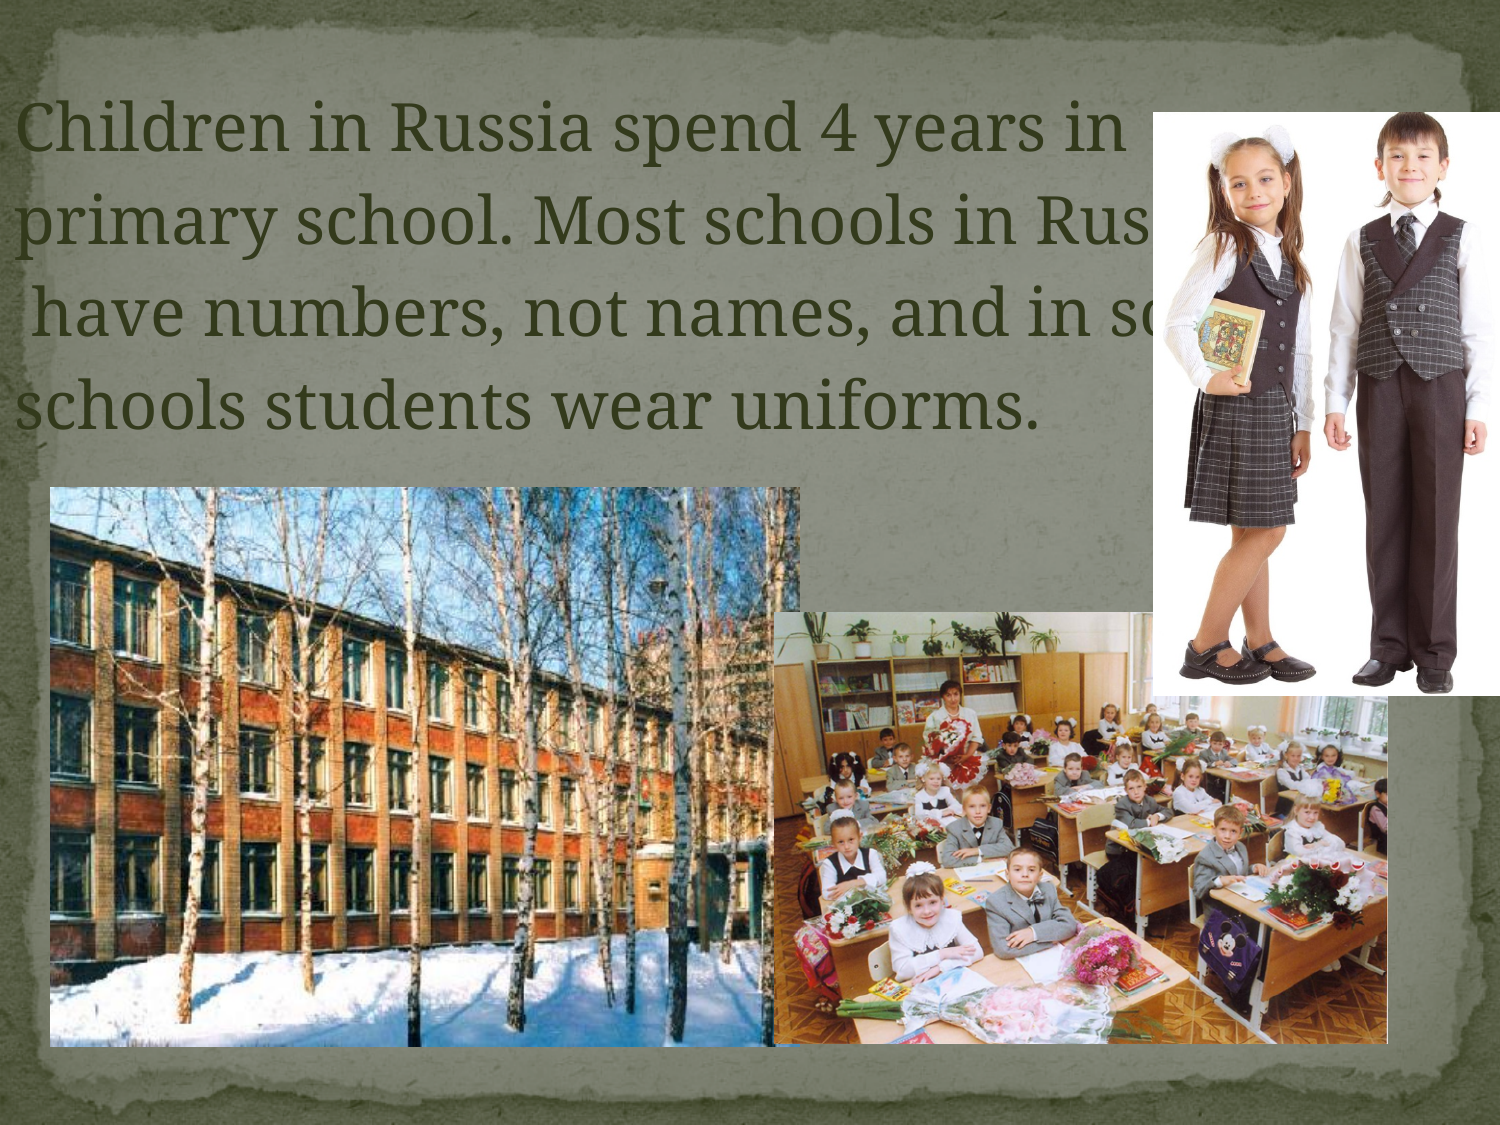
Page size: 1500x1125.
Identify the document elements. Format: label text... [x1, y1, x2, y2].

text_box Children in Russia spend 4 years in primary school. Most schools in Russia have numbers, not names, and in some schools students wear uniforms. [0, 0, 1350, 773]
picture [50, 112, 1500, 1047]
